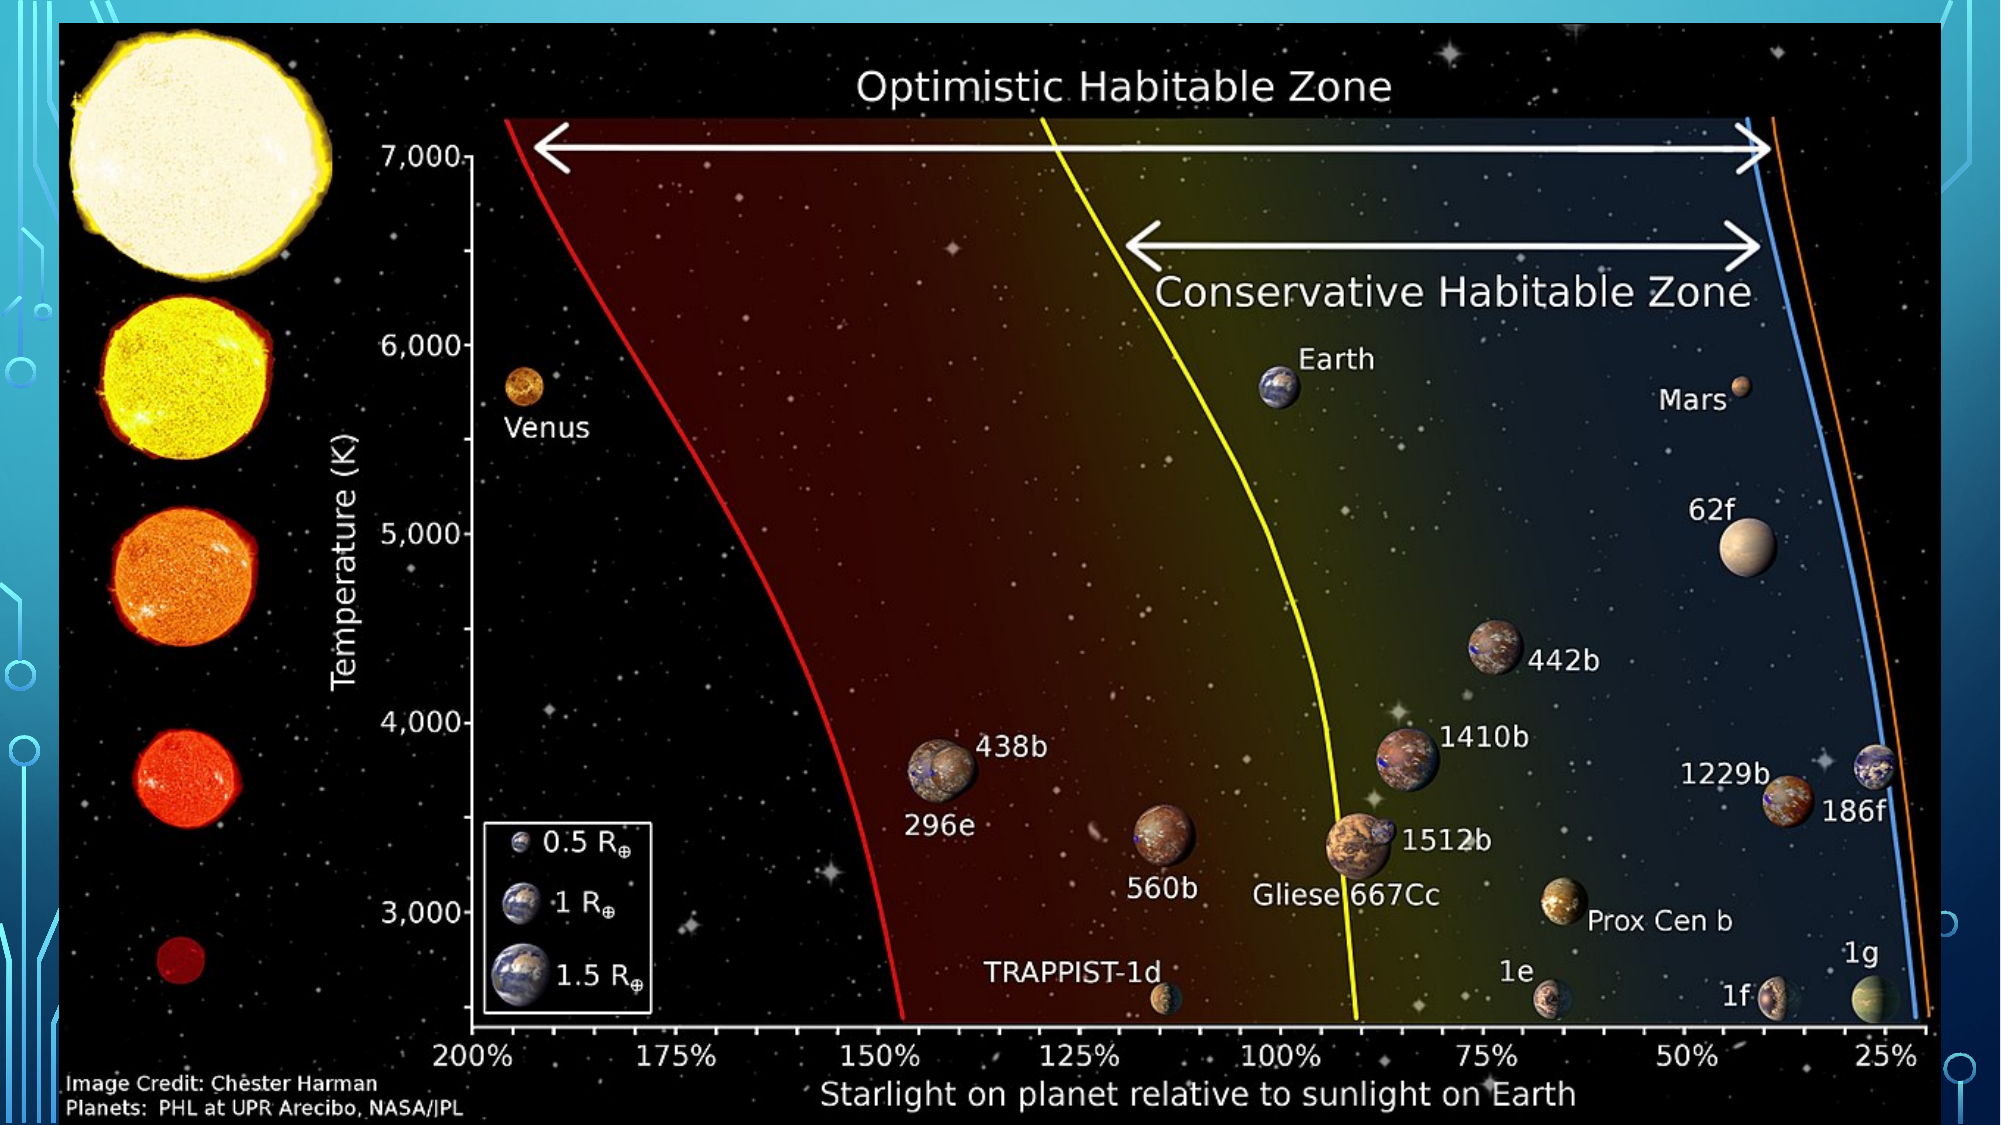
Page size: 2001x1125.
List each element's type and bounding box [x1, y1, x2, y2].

list [58, 23, 1942, 1125]
